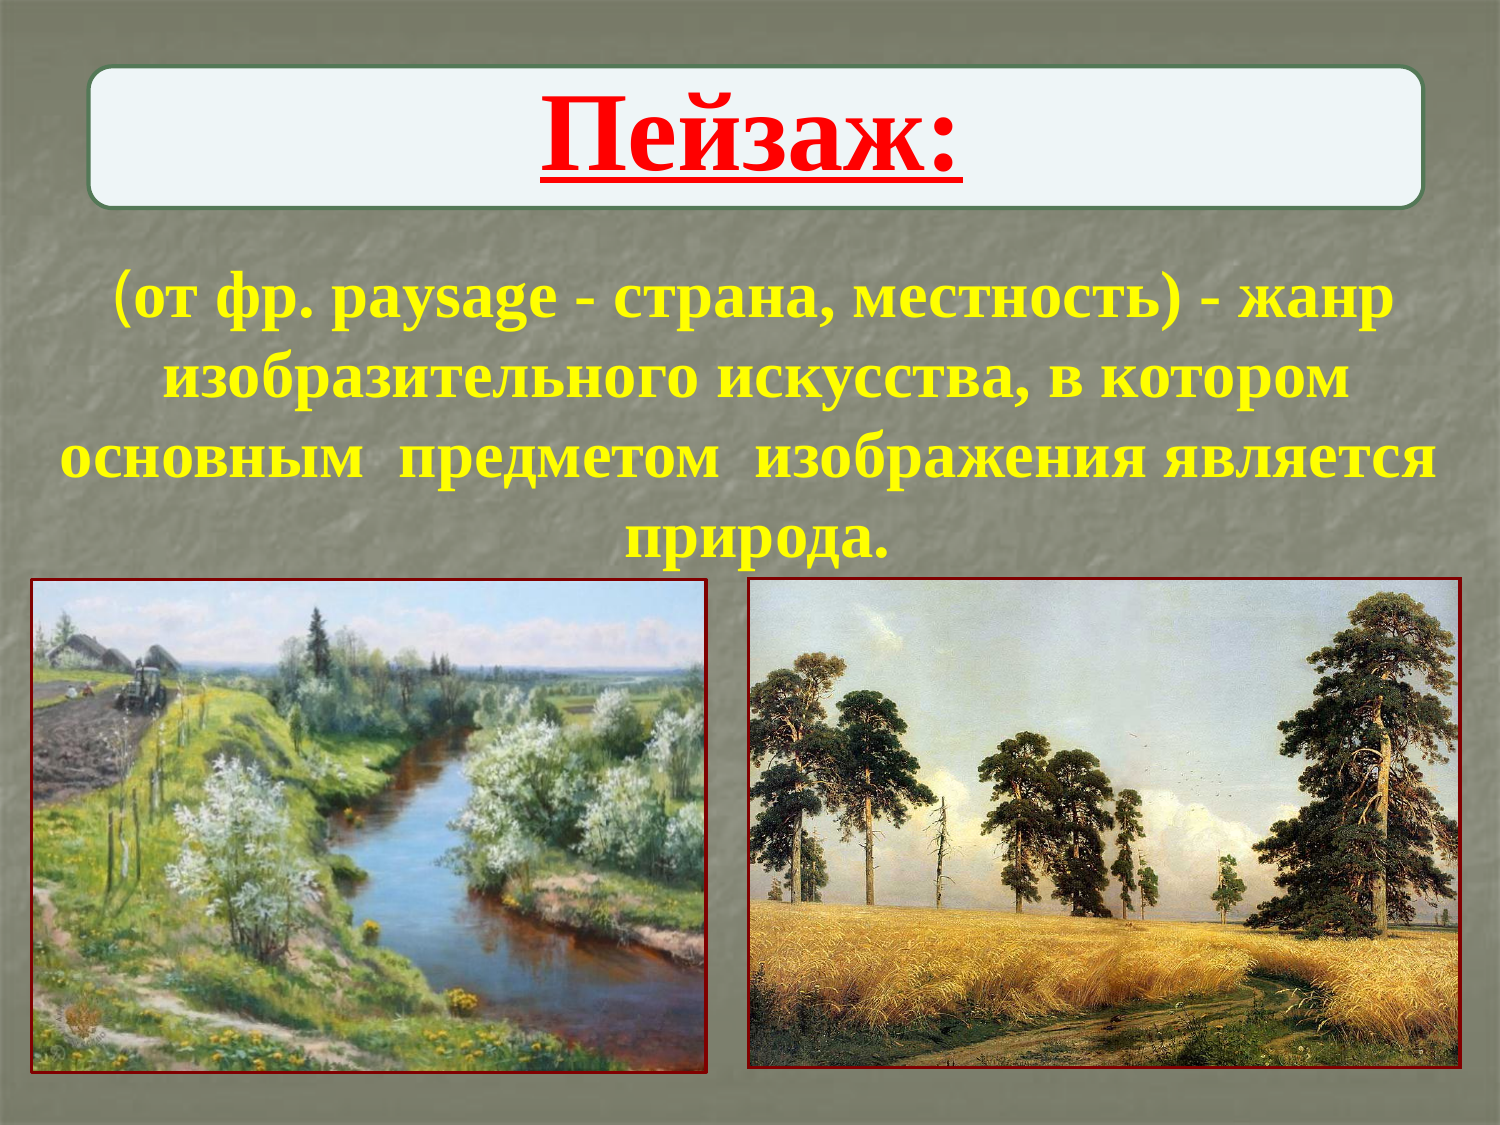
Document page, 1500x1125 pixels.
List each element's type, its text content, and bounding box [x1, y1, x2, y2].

picture [749, 580, 1459, 1066]
picture [32, 581, 705, 1071]
text_box Пейзаж: [76, 0, 1427, 279]
text_box (от фр. paysage - страна, местность) - жанр изобразительного искусства, в котором основным предметом изображения является природа. [0, 243, 1500, 619]
